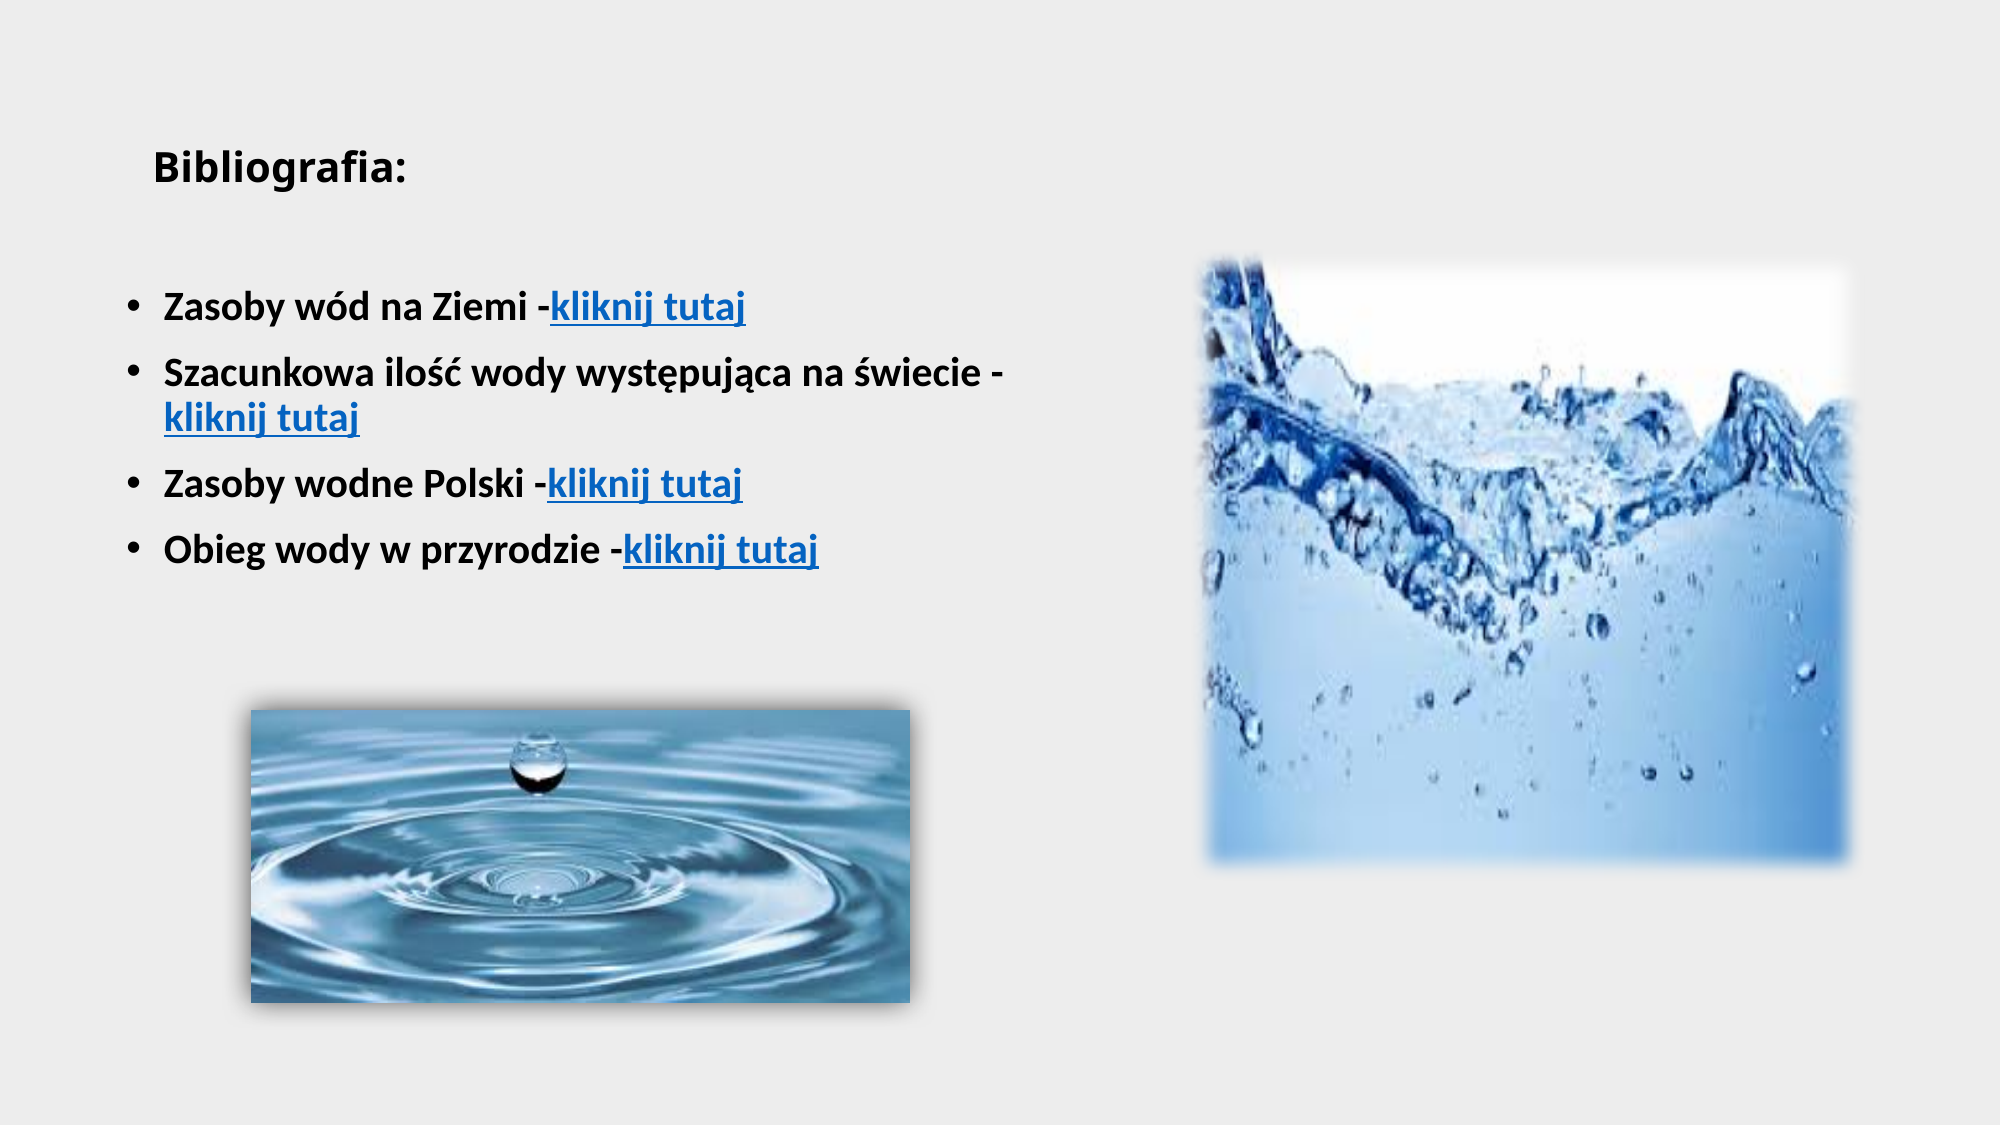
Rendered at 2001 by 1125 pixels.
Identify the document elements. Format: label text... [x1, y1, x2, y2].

picture [1190, 247, 1865, 881]
picture [251, 710, 910, 1003]
title Bibliografia: [137, 59, 1863, 278]
list Zasoby wód na Ziemi -kliknij tutaj Szacunkowa ilość wody występująca na świecie - kliknij tutaj Zasoby wodne Polski -kliknij tutaj Obieg wody w przyrodzie -kliknij tutaj [111, 277, 1106, 581]
